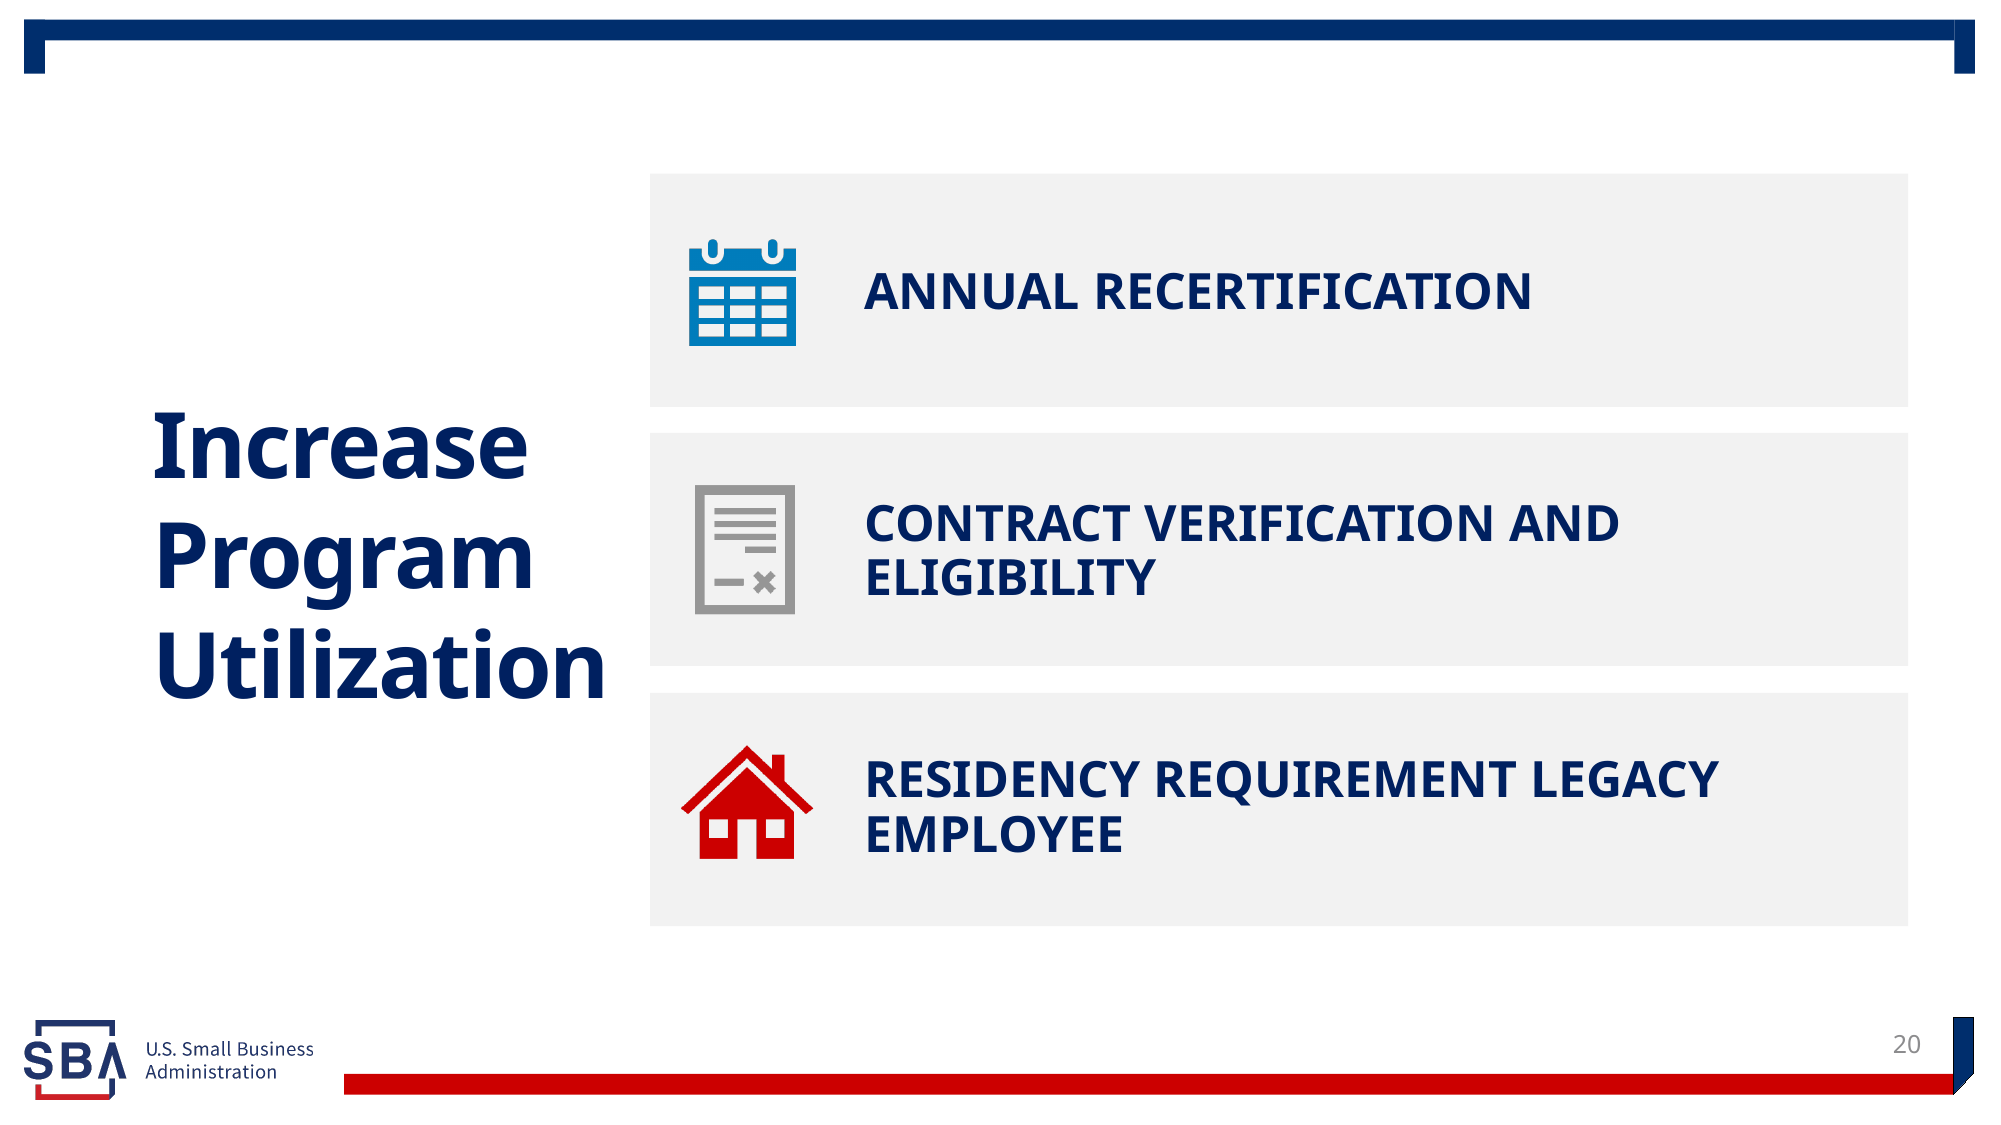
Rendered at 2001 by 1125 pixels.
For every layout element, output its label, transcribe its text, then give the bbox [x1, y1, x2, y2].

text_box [650, 173, 1909, 927]
title Increase Program Utilization [137, 176, 650, 927]
slide_number 20 [1486, 1016, 1937, 1076]
picture [24, 1020, 313, 1100]
